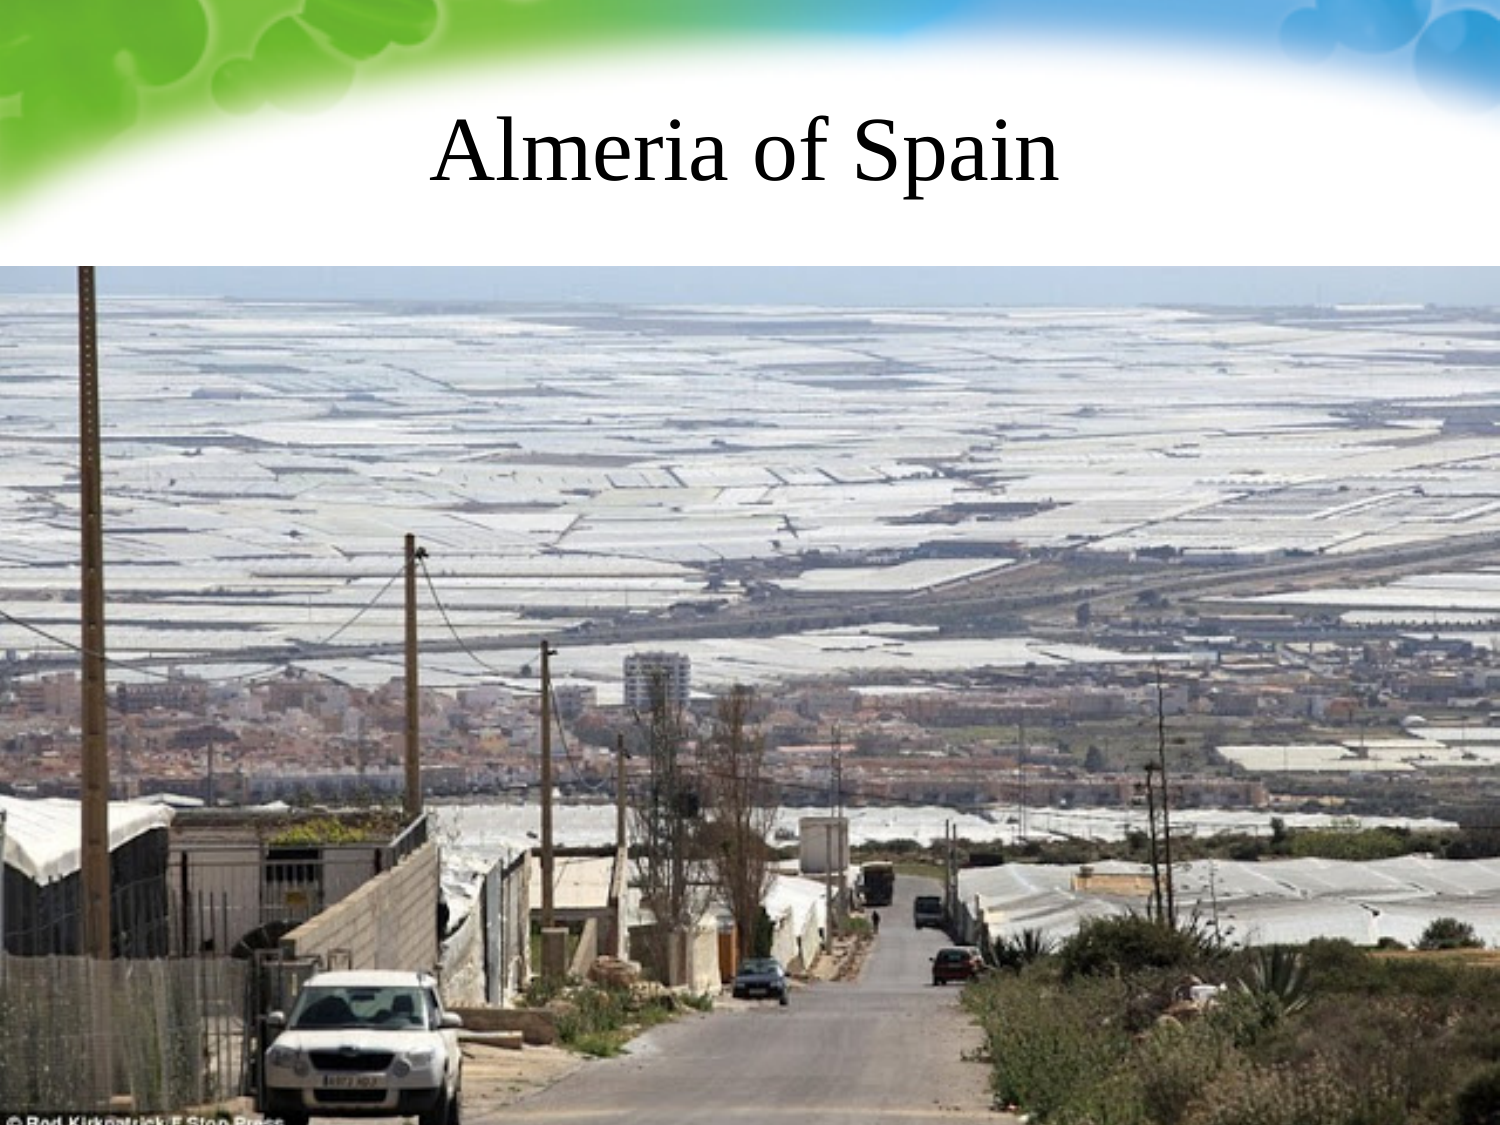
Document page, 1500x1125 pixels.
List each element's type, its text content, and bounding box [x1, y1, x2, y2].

title Almeria of Spain [0, 50, 1492, 238]
picture [0, 0, 1500, 1125]
